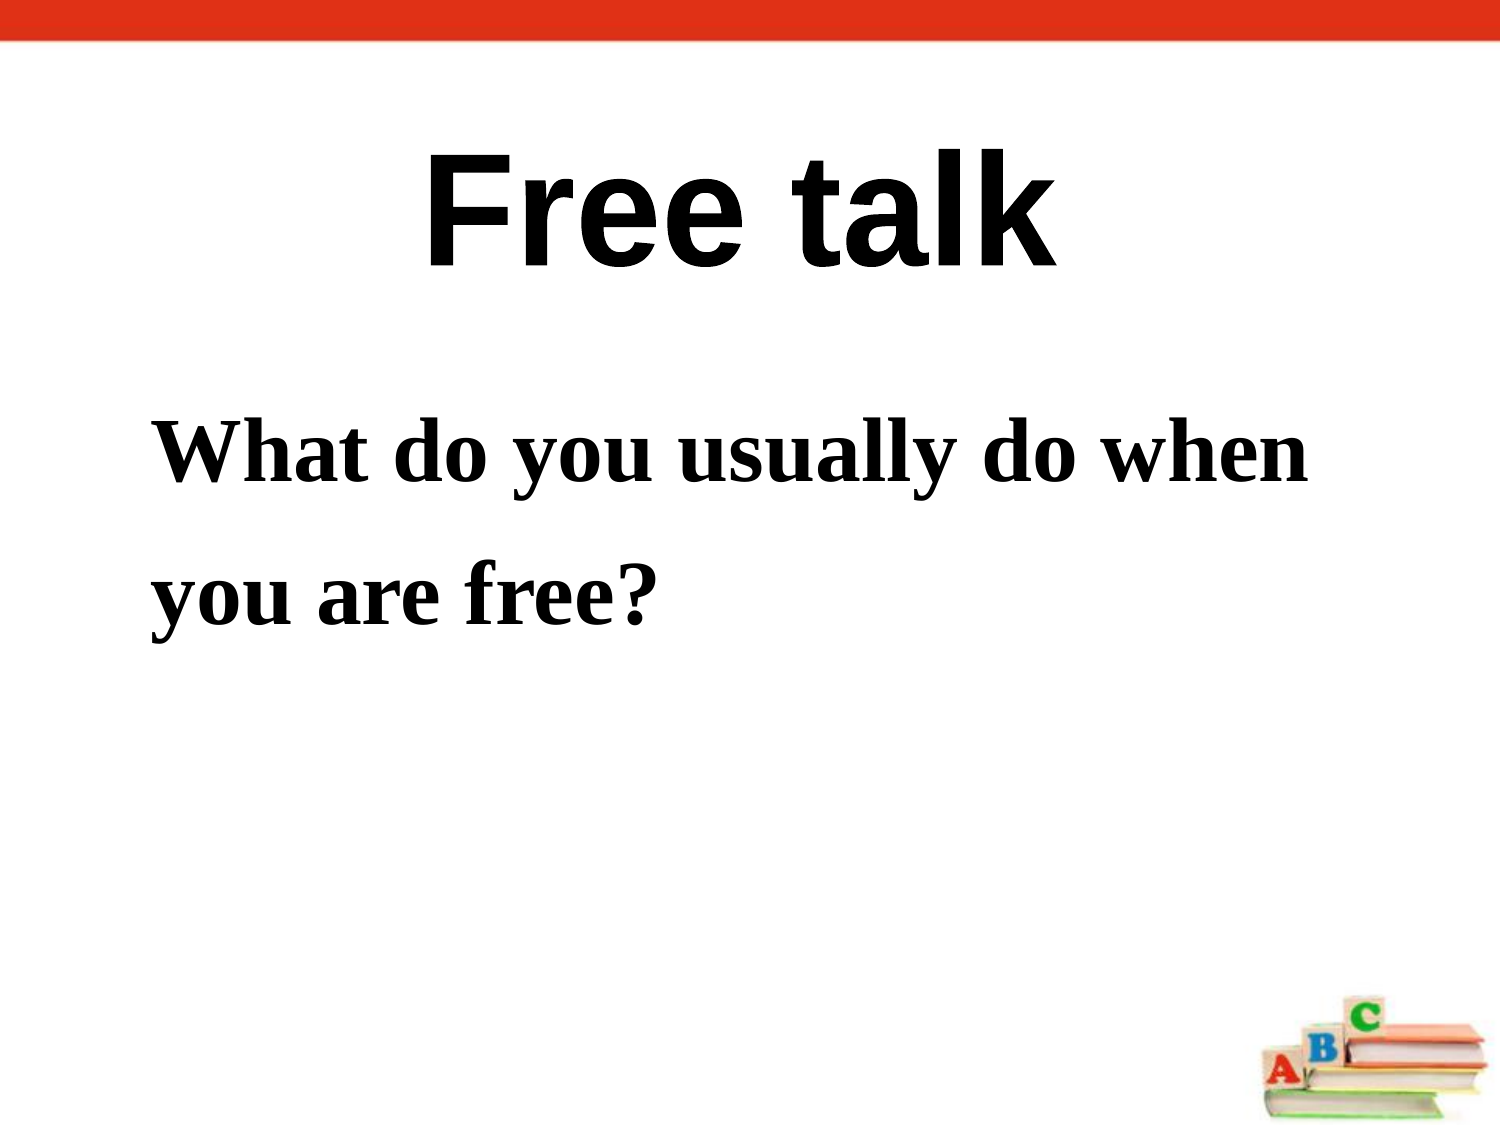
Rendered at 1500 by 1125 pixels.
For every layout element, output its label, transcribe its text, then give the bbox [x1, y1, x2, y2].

text_box What do you usually do when you are free? [135, 349, 1414, 651]
picture [0, 0, 1500, 1125]
